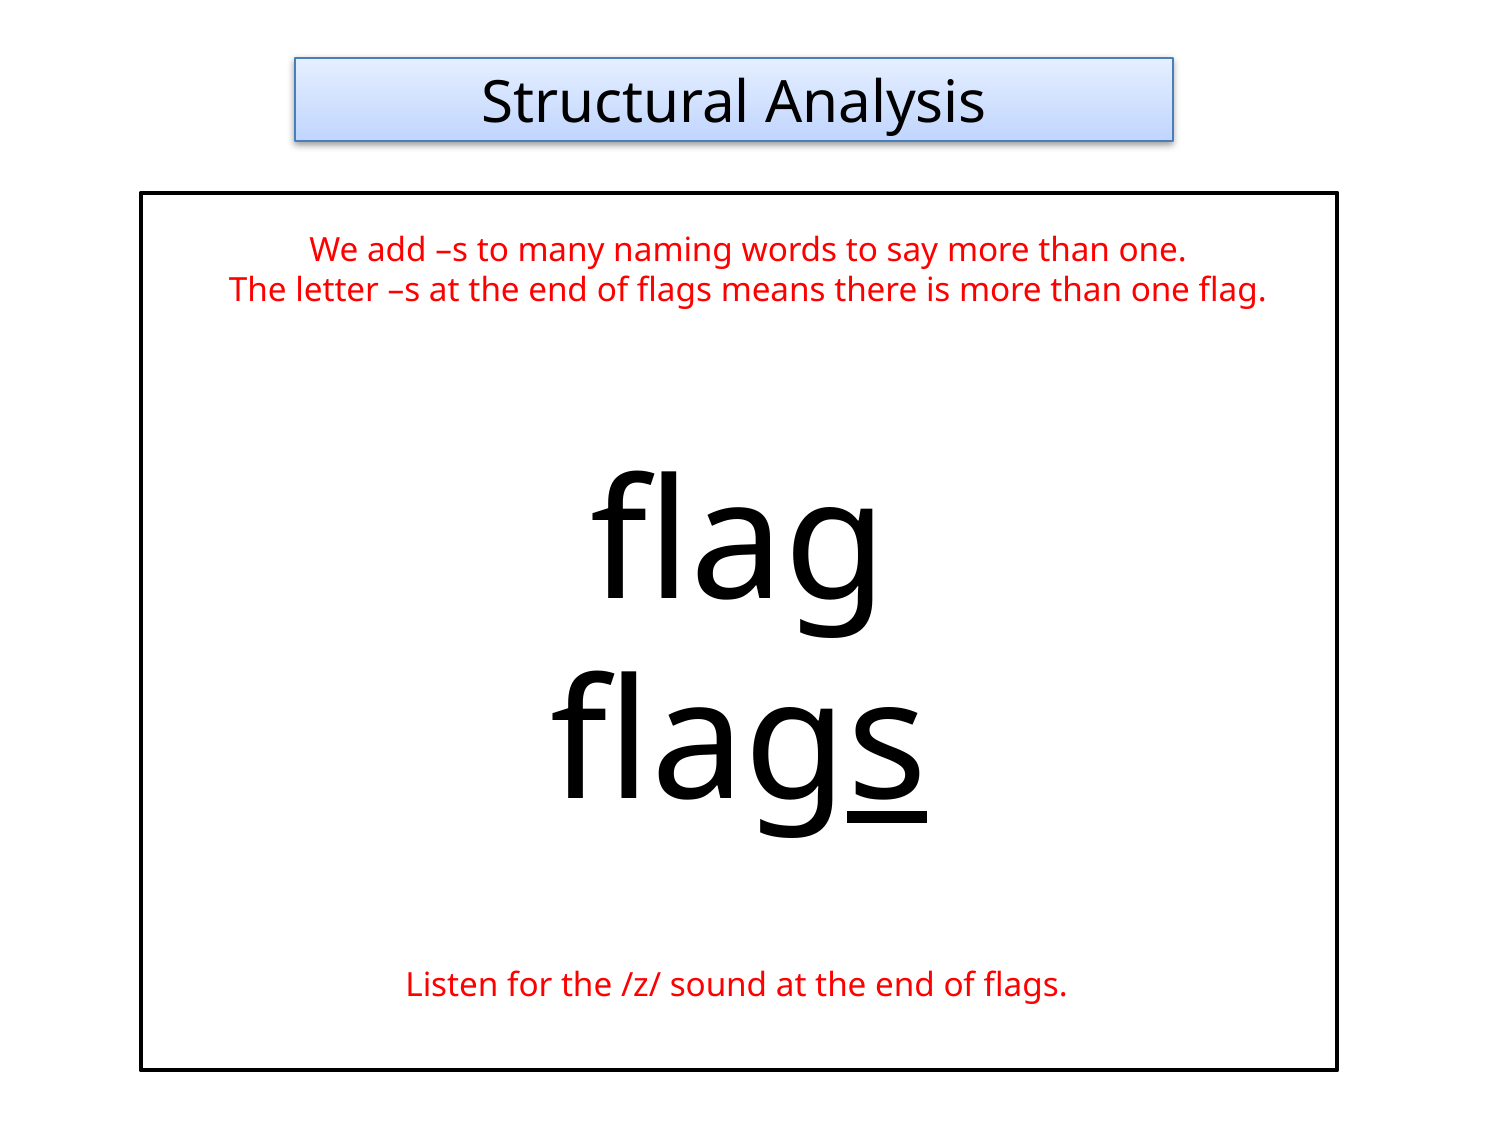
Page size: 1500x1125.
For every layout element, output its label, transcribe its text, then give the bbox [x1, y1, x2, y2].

text_box Listen for the /z/ sound at the end of flags. [165, 955, 1309, 1011]
text_box We add –s to many naming words to say more than one. The letter –s at the end of flags means there is more than one flag. [177, 221, 1321, 316]
text_box flag flags [139, 191, 1339, 1072]
text_box Structural Analysis [294, 57, 1174, 142]
